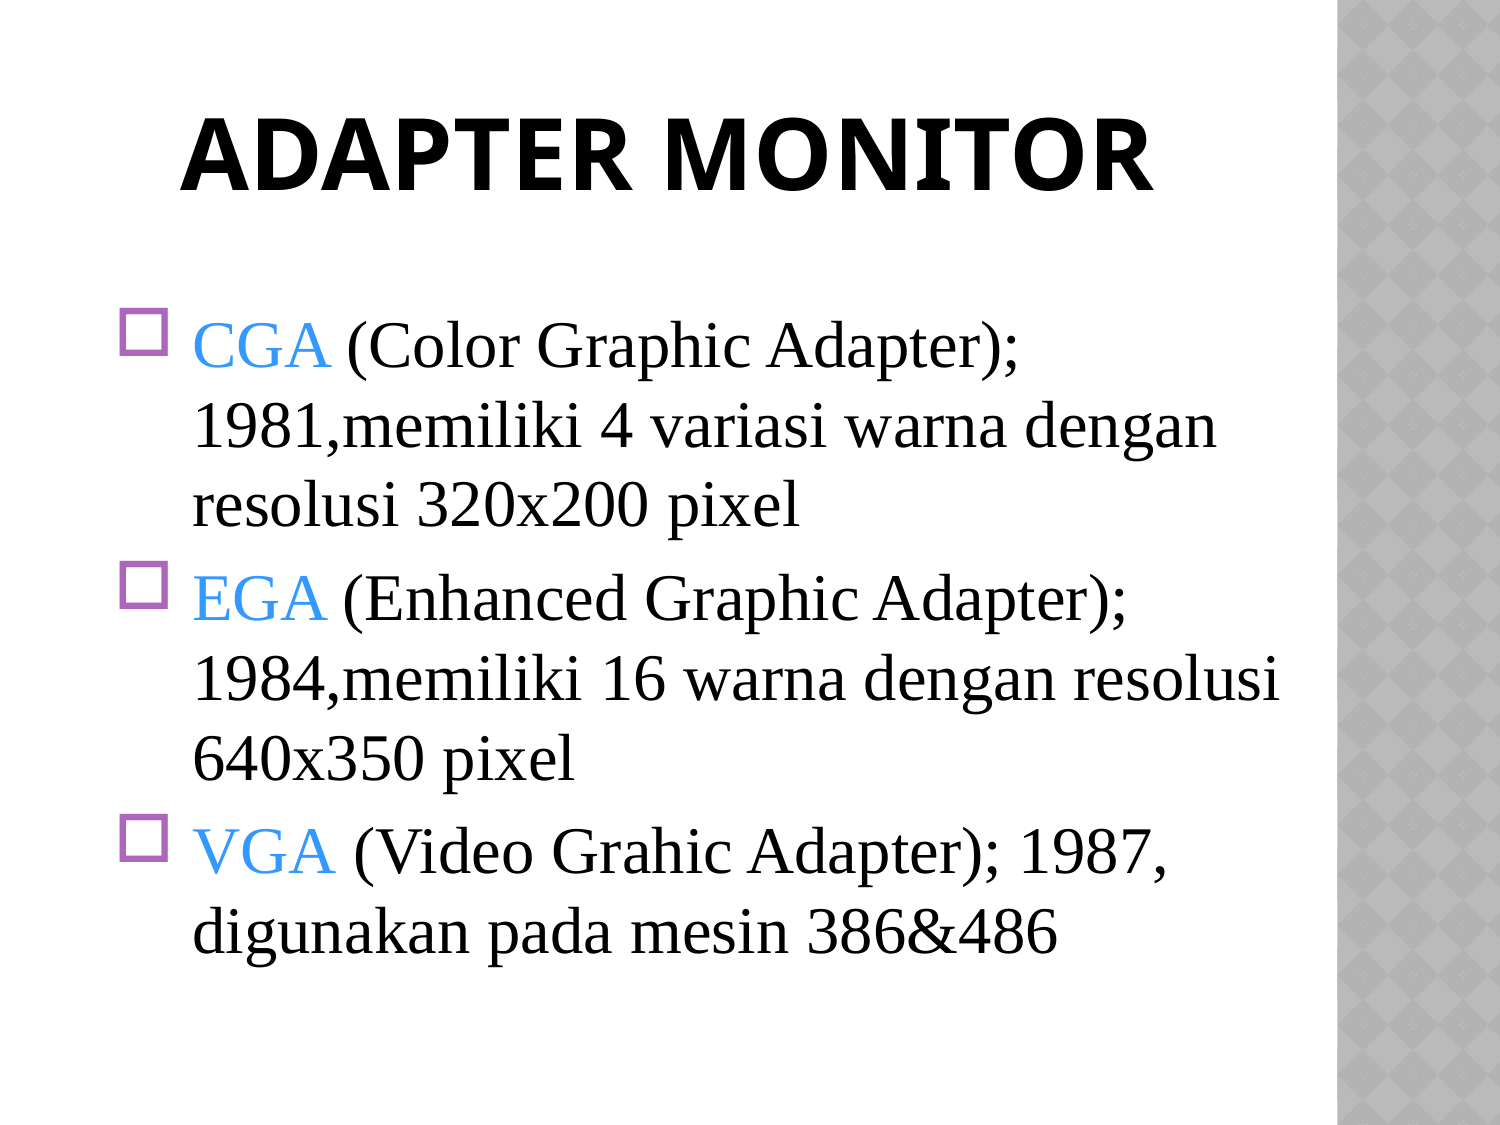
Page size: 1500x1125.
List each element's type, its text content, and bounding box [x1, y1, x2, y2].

text_box CGA (Color Graphic Adapter); 1981,memiliki 4 variasi warna dengan resolusi 320x200 pixel EGA (Enhanced Graphic Adapter); 1984,memiliki 16 warna dengan resolusi 640x350 pixel VGA (Video Grahic Adapter); 1987, digunakan pada mesin 386&486 [100, 292, 1301, 1079]
title Adapter Monitor [35, 50, 1301, 211]
